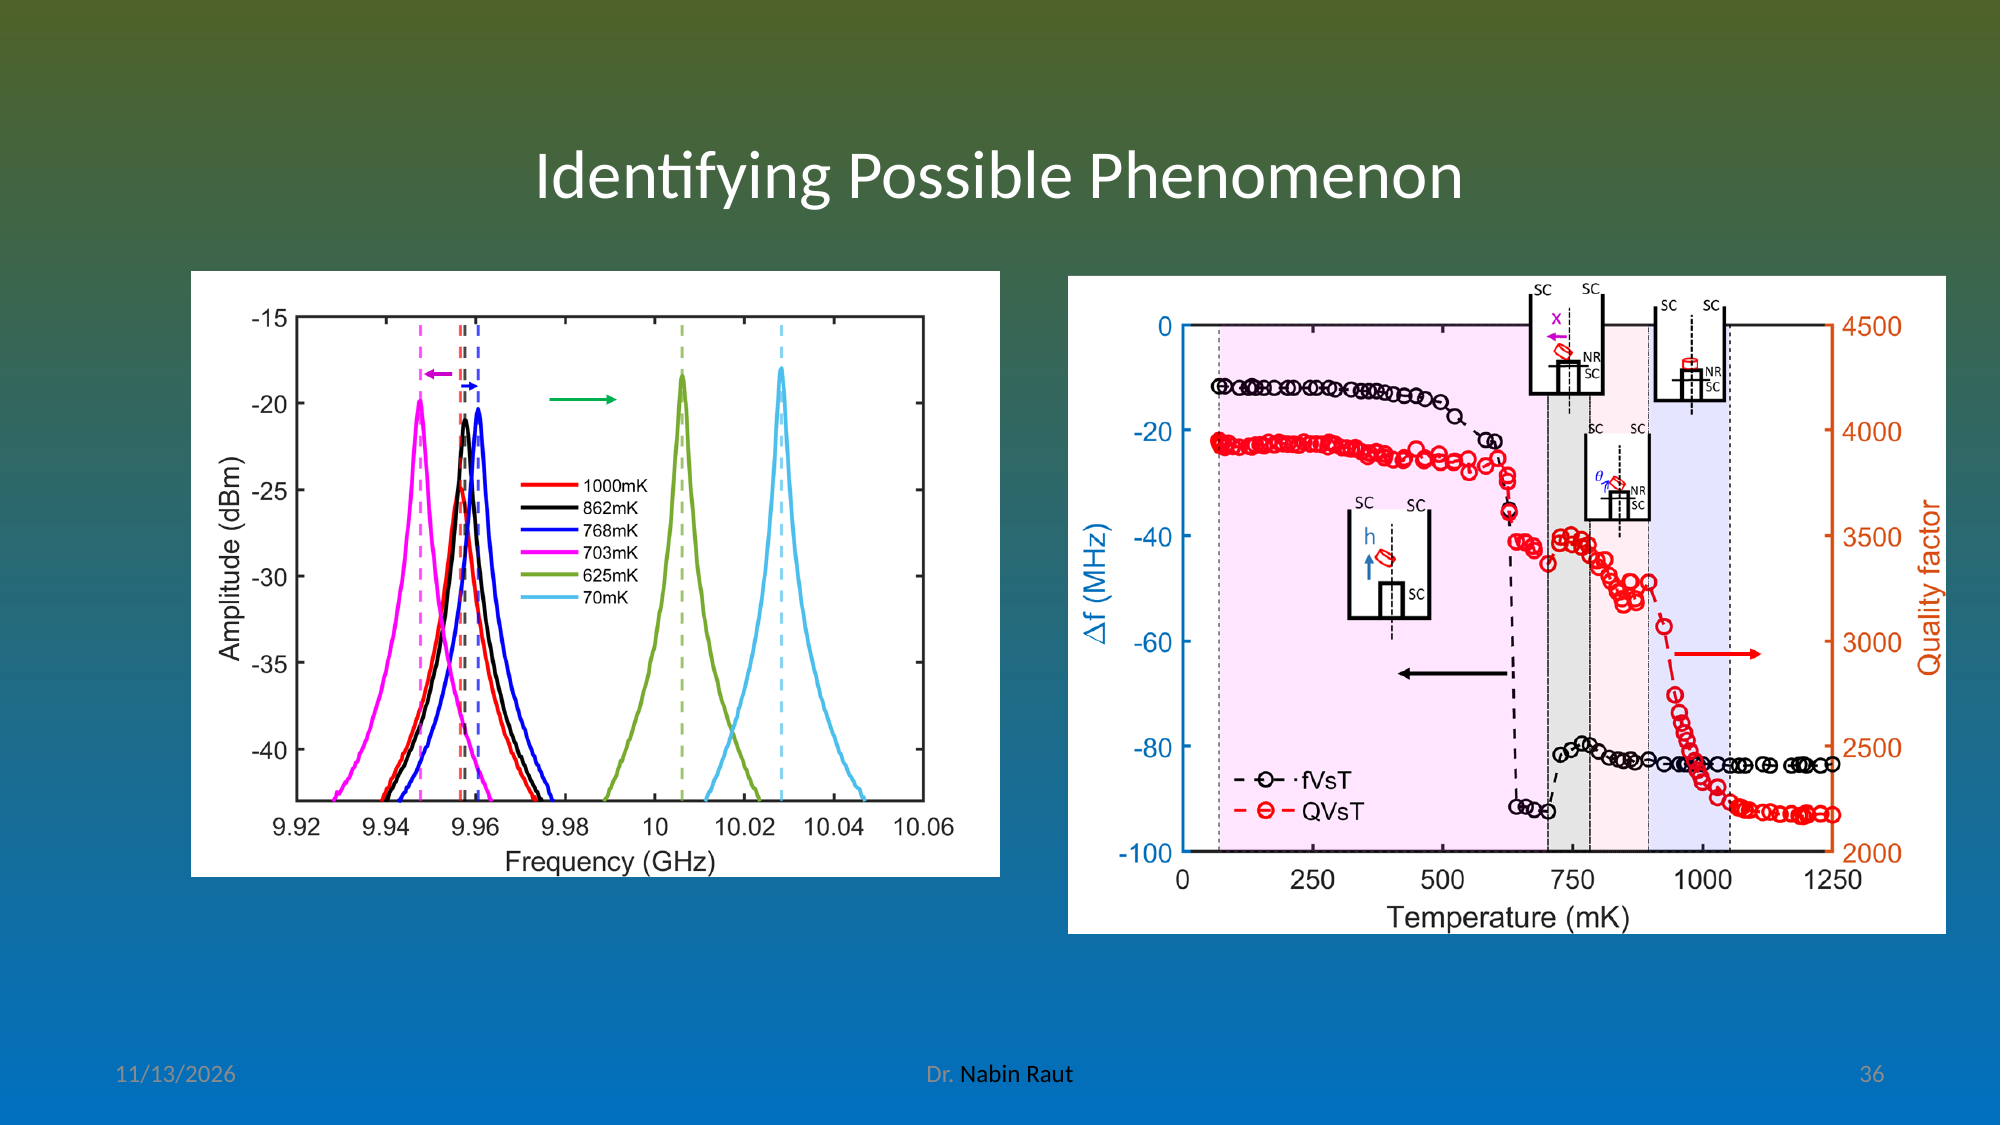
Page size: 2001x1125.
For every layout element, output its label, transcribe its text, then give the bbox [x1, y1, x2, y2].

title Identifying Possible Phenomenon [137, 59, 1863, 283]
picture [1067, 270, 1947, 934]
slide_number 36 [1433, 1042, 1900, 1103]
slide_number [99, 1042, 567, 1103]
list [191, 270, 1001, 877]
footer Dr. Nabin Raut [683, 1042, 1317, 1103]
